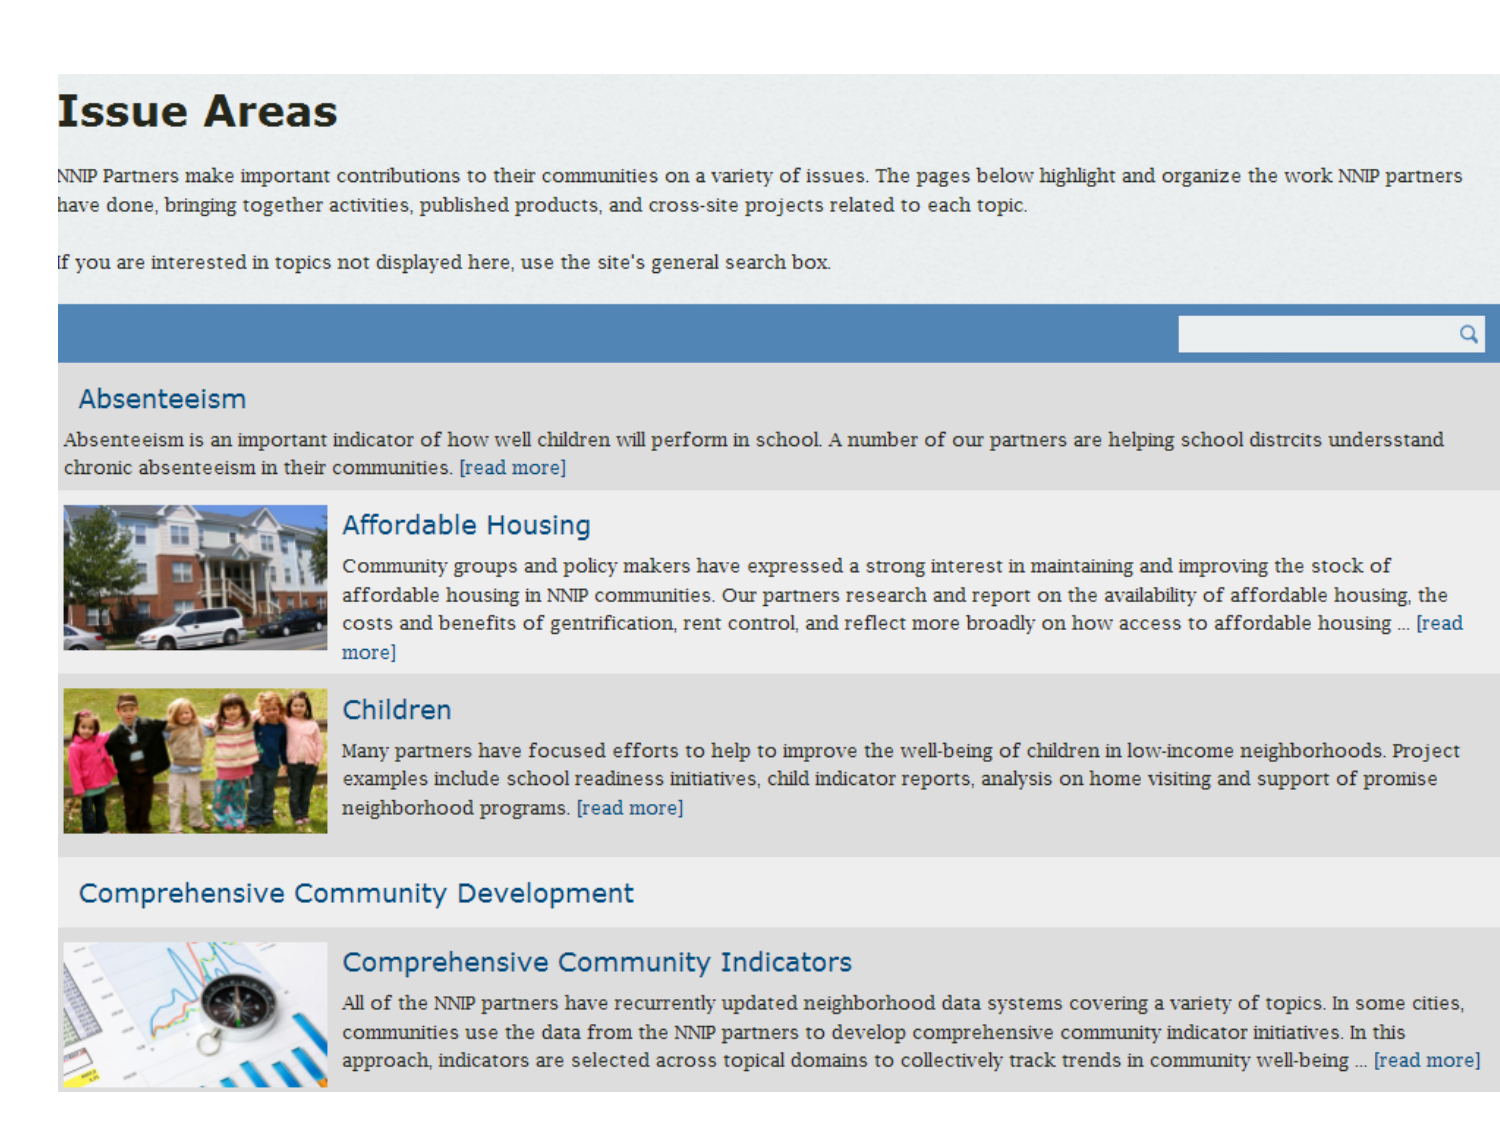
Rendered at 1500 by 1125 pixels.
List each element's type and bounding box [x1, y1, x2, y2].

picture [58, 74, 1500, 1092]
